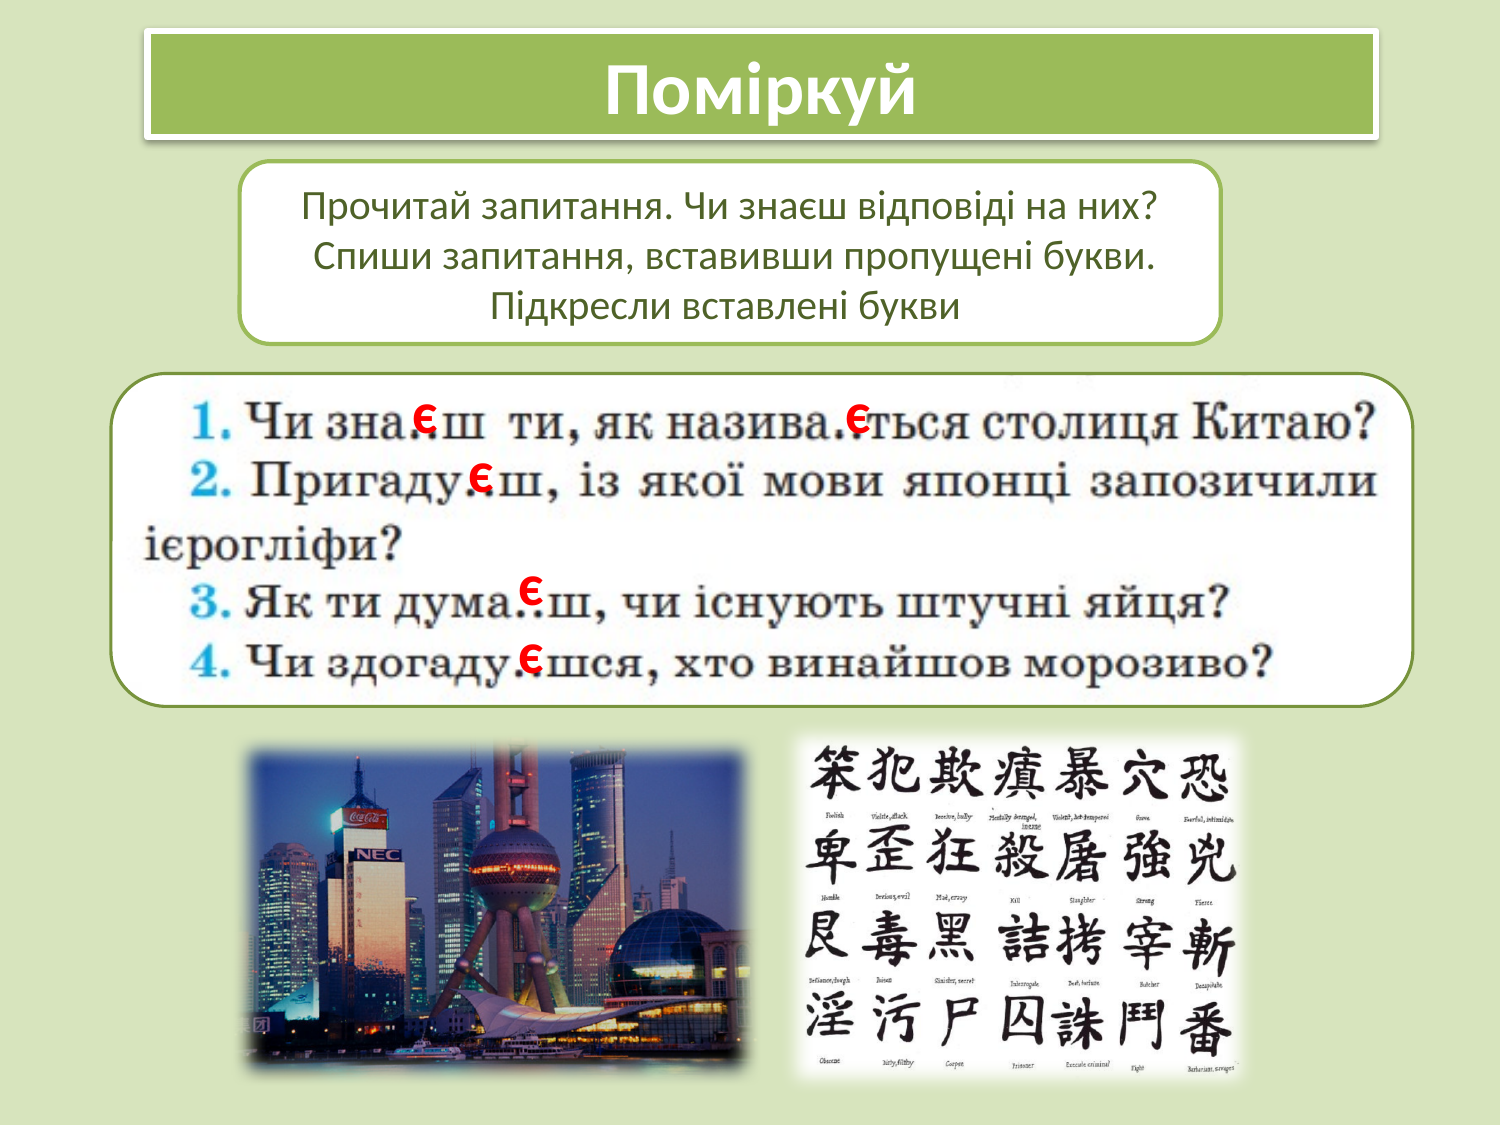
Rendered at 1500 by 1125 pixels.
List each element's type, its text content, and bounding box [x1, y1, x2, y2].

picture [231, 732, 763, 1087]
text_box є [397, 367, 453, 371]
picture [110, 373, 1414, 707]
text_box Прочитай запитання. Чи знаєш відповіді на них? Спиши запитання, вставивши пропущені букви. Підкресли вставлені букви [237, 159, 1223, 347]
picture [777, 718, 1260, 1097]
title Поміркуй [144, 28, 1379, 140]
